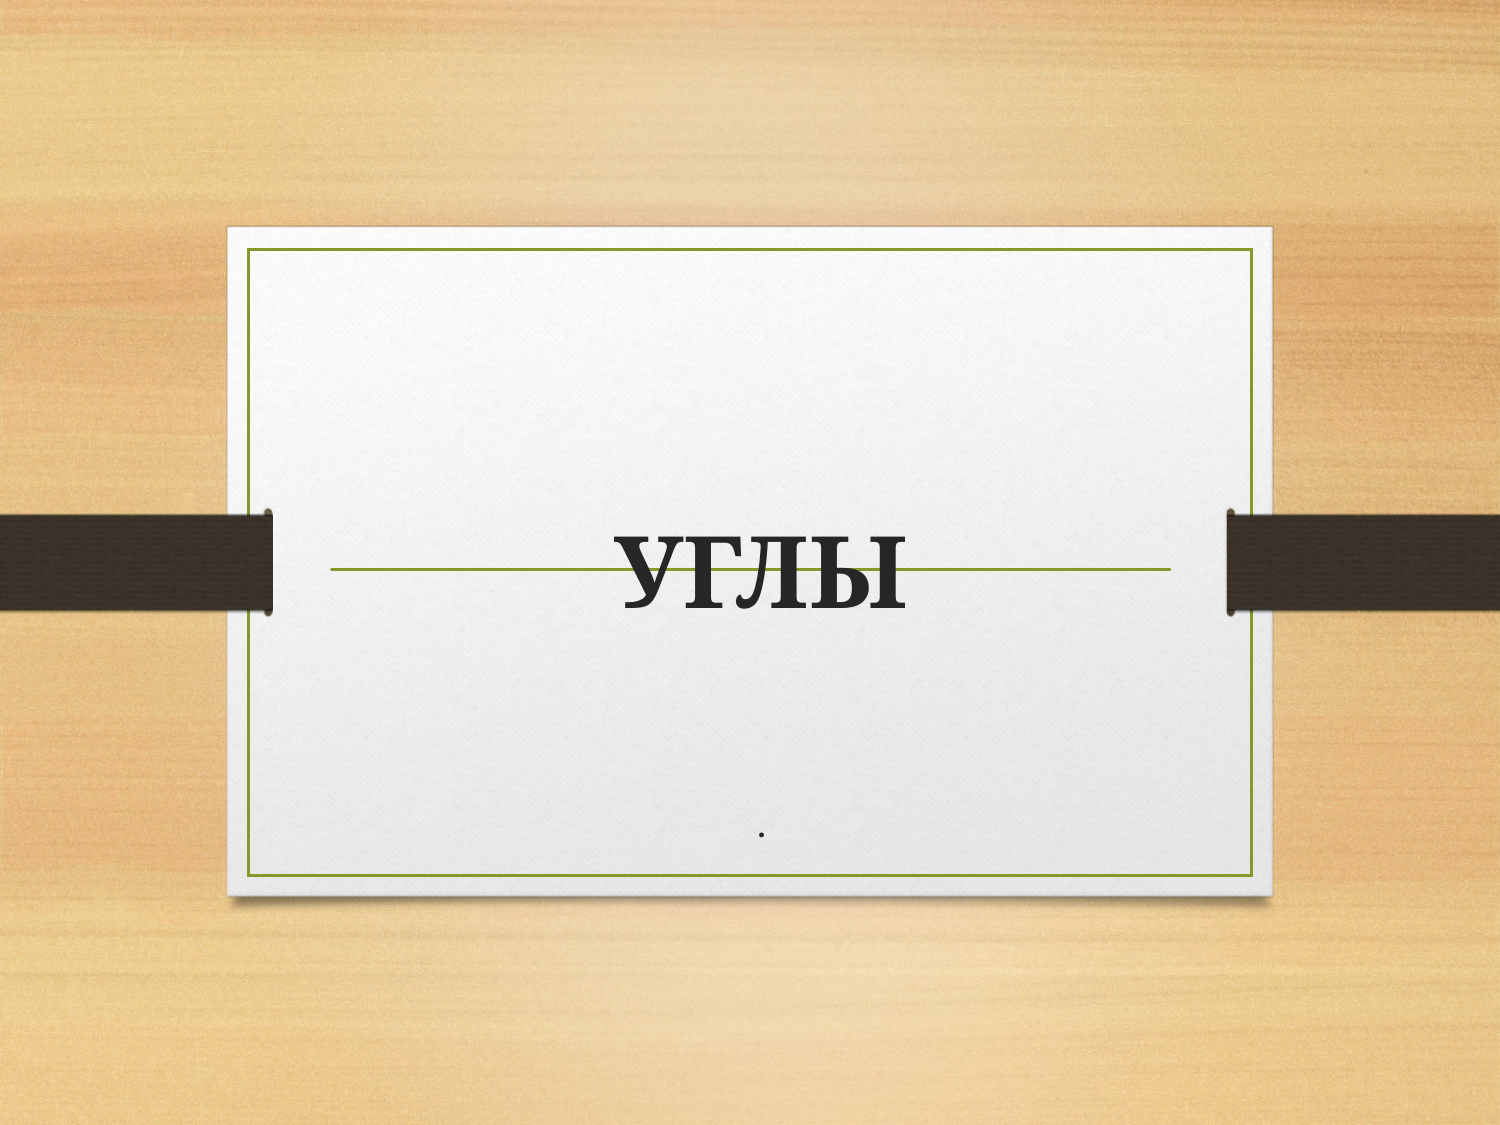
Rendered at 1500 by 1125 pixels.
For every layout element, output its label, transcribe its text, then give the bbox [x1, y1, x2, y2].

title УГЛЫ . [123, 196, 1399, 851]
picture [0, 0, 1500, 1125]
